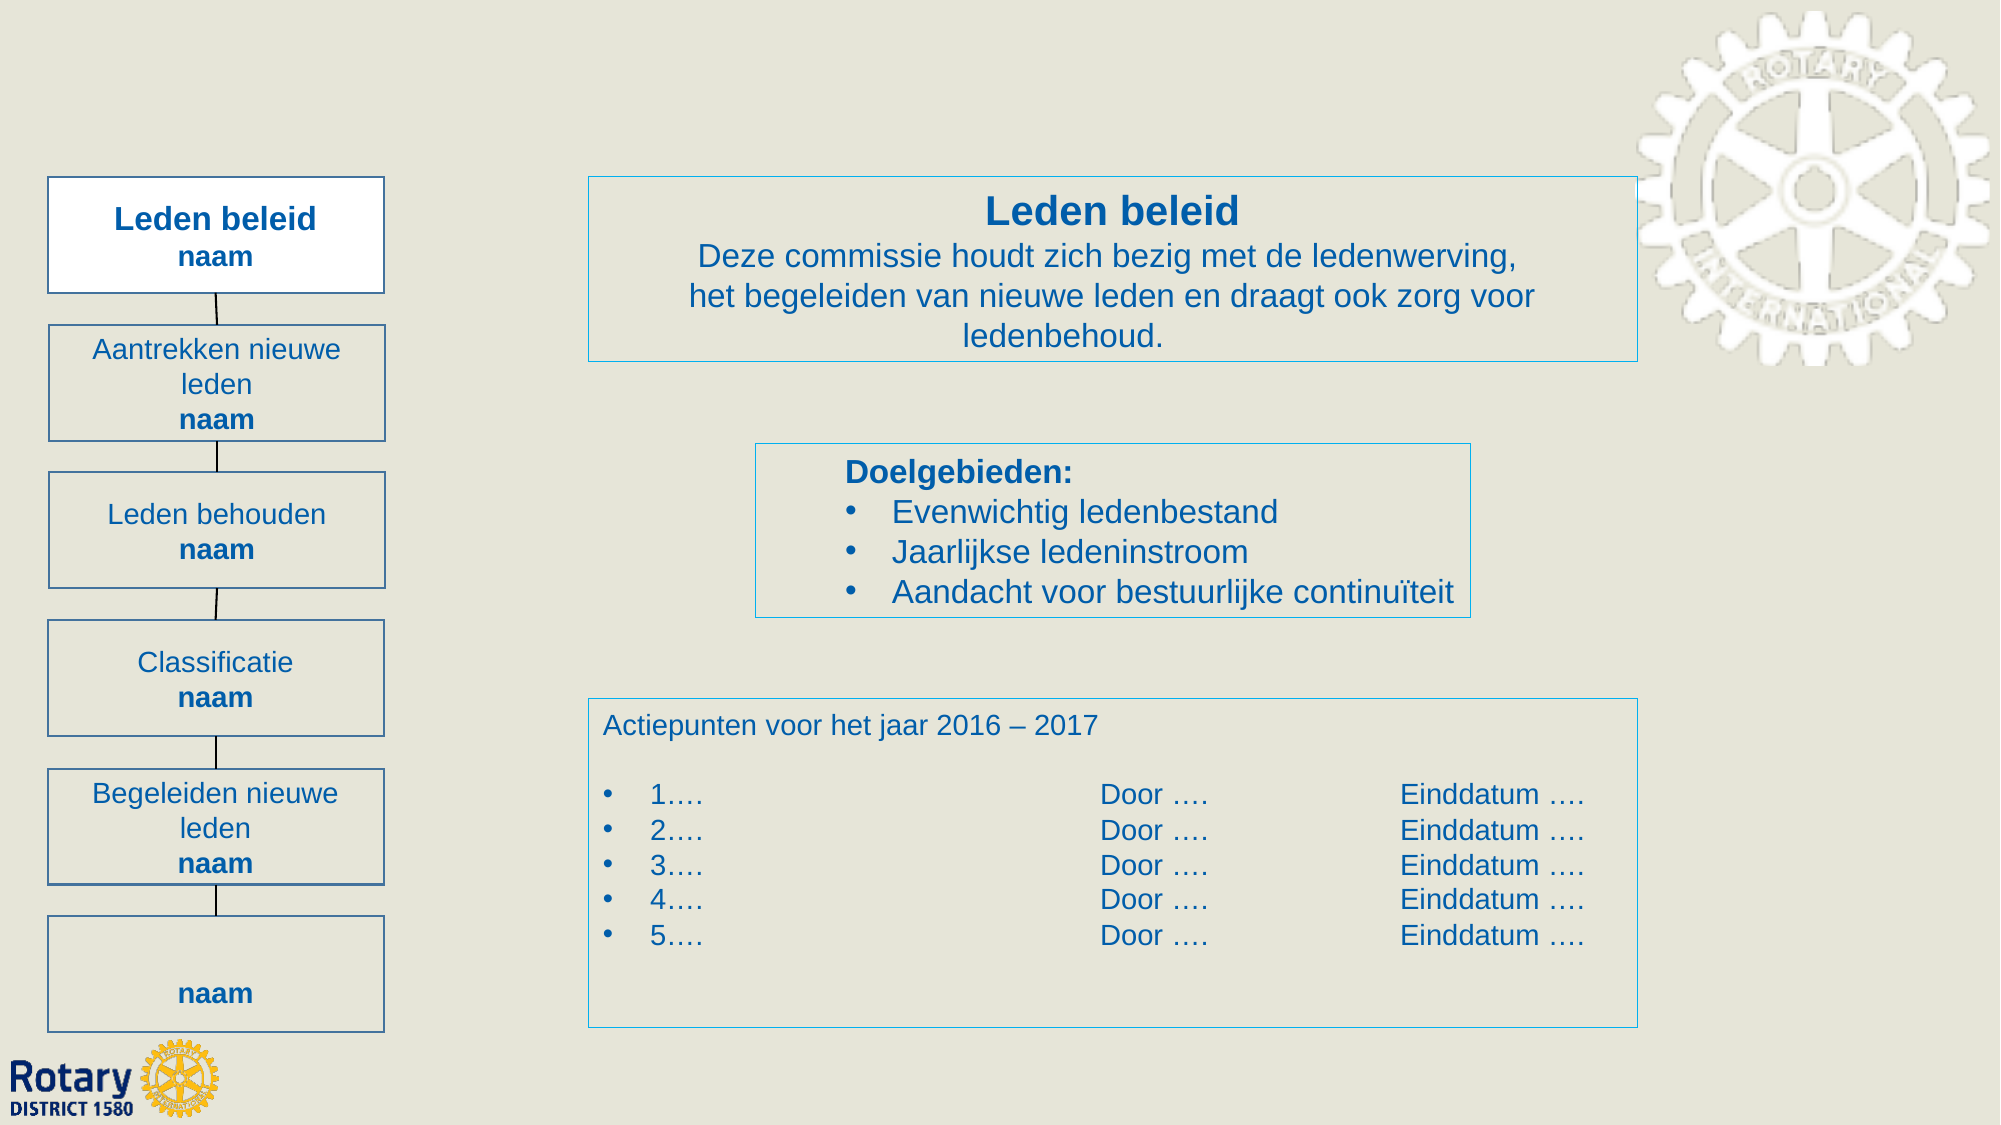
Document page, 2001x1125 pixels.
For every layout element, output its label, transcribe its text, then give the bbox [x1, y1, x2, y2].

text_box Aantrekken nieuwe leden naam [48, 324, 386, 442]
text_box Leden beleid Deze commissie houdt zich bezig met de ledenwerving, het begeleiden van nieuwe leden en draagt ook zorg voor ledenbehoud. [588, 176, 1638, 362]
text_box Leden beleid naam [47, 176, 385, 294]
text_box Classificatie naam [47, 619, 385, 737]
text_box Doelgebieden: Evenwichtig ledenbestand Jaarlijkse ledeninstroom Aandacht voor bestuurlijke continuïteit [755, 443, 1471, 618]
text_box Leden behouden naam [48, 471, 386, 589]
text_box Begeleiden nieuwe leden naam [47, 768, 385, 886]
text_box Actiepunten voor het jaar 2016 – 2017 1…. Door …. Einddatum …. 2…. Door …. Einddatum …. 3…. Door …. Einddatum …. 4…. Door …. Einddatum …. 5…. Door …. Einddatum …. [588, 698, 1638, 1028]
picture [11, 1039, 219, 1118]
text_box naam [47, 915, 385, 1033]
